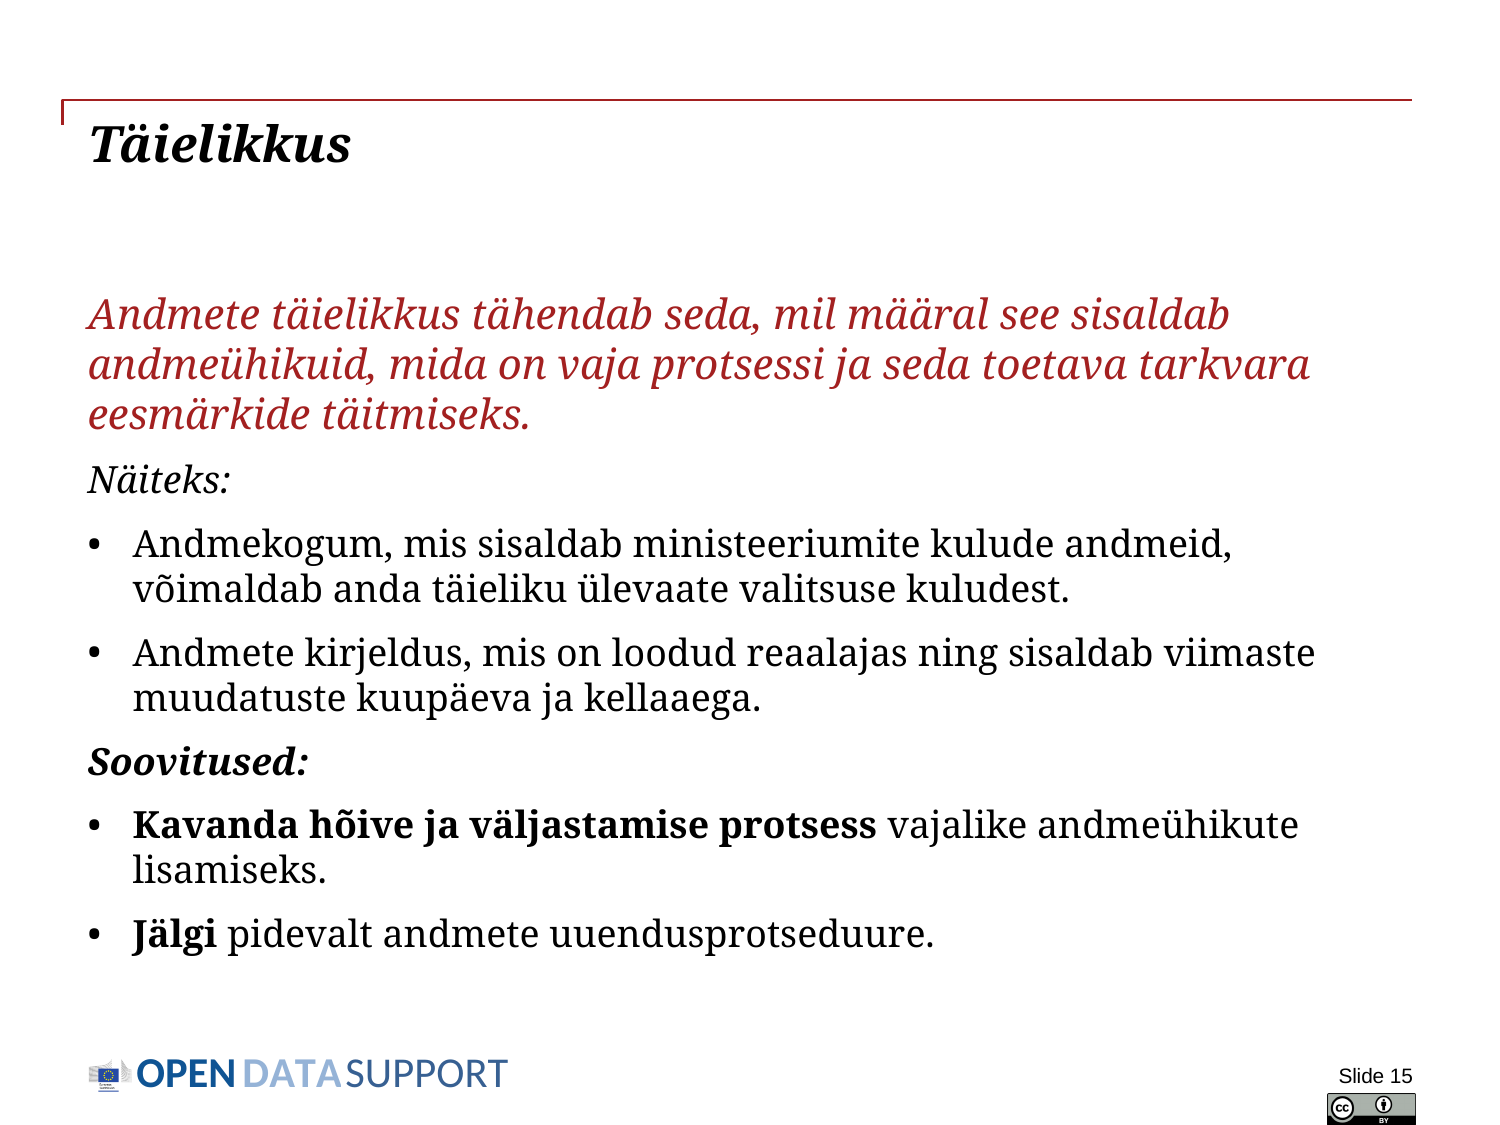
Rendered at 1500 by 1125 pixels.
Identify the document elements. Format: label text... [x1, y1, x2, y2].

picture [1327, 1093, 1416, 1125]
title Täielikkus [88, 112, 1413, 263]
slide_number Slide 15 [1162, 1062, 1413, 1088]
list Andmete täielikkus tähendab seda, mil määral see sisaldab andmeühikuid, mida on vaja protsessi ja seda toetava tarkvara eesmärkide täitmiseks. Näiteks: Andmekogum, mis sisaldab ministeeriumite kulude andmeid, võimaldab anda täieliku ülevaate valitsuse kuludest. Andmete kirjeldus, mis on loodud reaalajas ning sisaldab viimaste muudatuste kuupäeva ja kellaaega. Soovitused: Kavanda hõive ja väljastamise protsess vajalike andmeühikute lisamiseks. Jälgi pidevalt andmete uuendusprotseduure. [87, 287, 1413, 1013]
